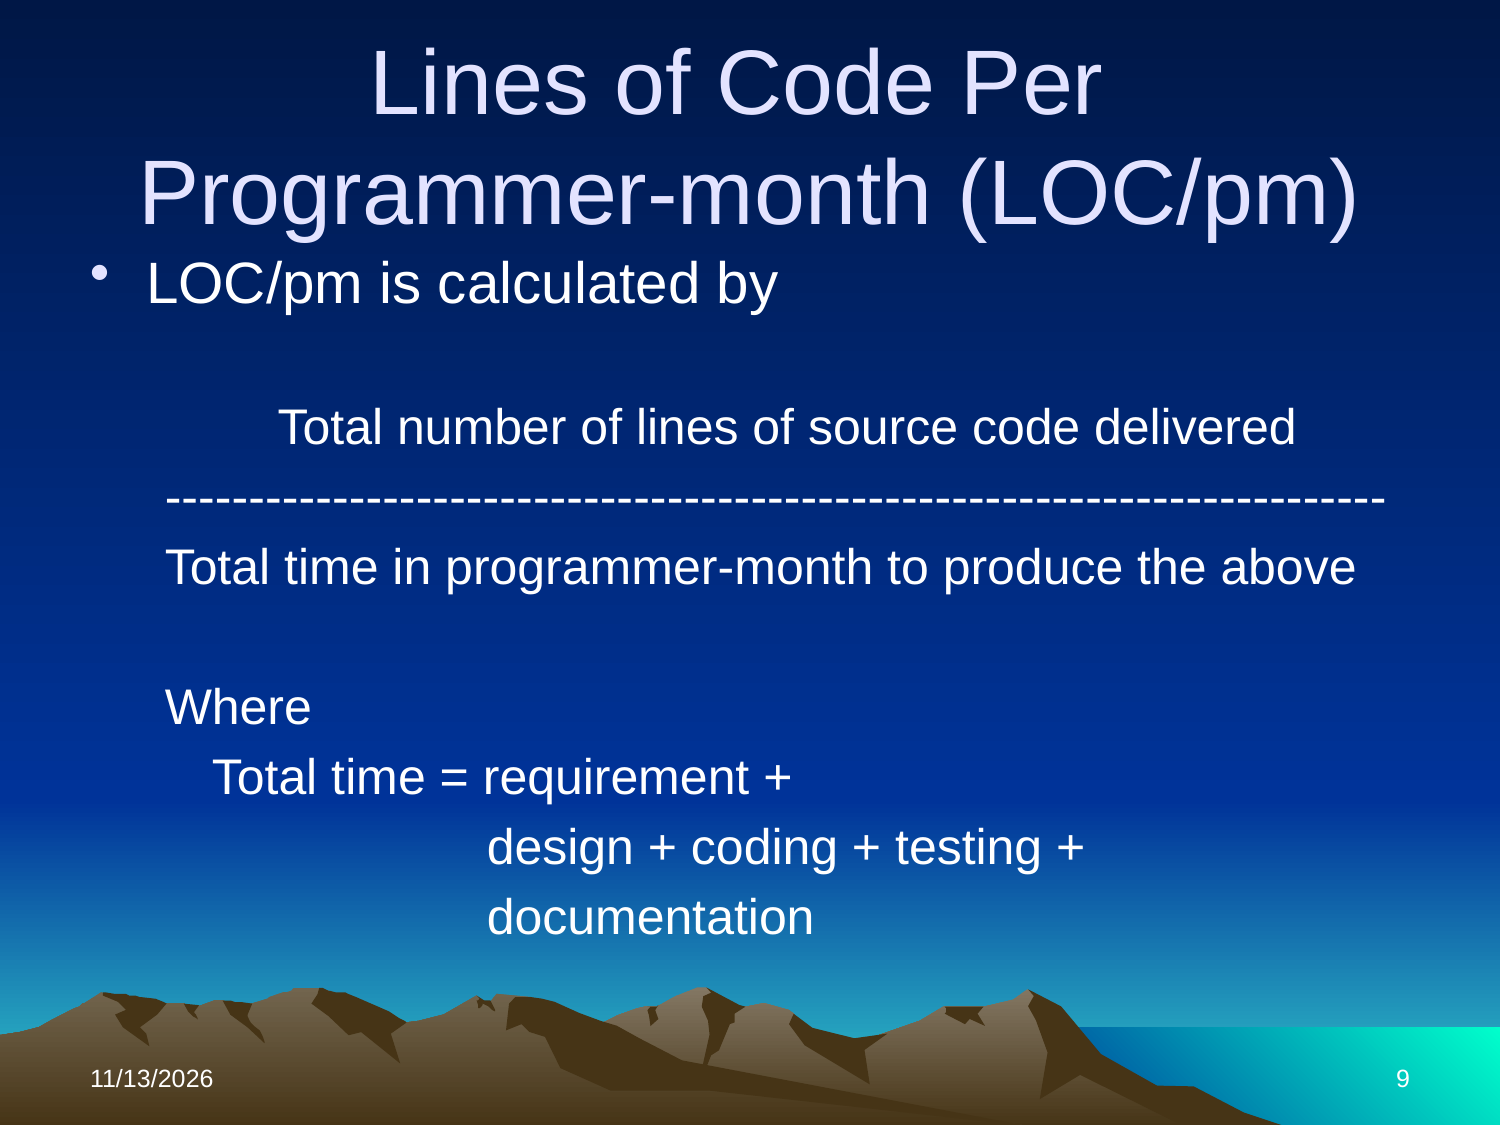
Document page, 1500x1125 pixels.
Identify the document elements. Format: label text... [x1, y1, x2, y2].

list LOC/pm is calculated by Total number of lines of source code delivered ------------------------------------------------------------------------- Total time in programmer-month to produce the above Where Total time = requirement + design + coding + testing + documentation [74, 251, 1426, 1088]
slide_number 9 [1074, 1024, 1426, 1101]
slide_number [74, 1024, 426, 1101]
title Lines of Code Per Programmer-month (LOC/pm) [74, 37, 1426, 251]
